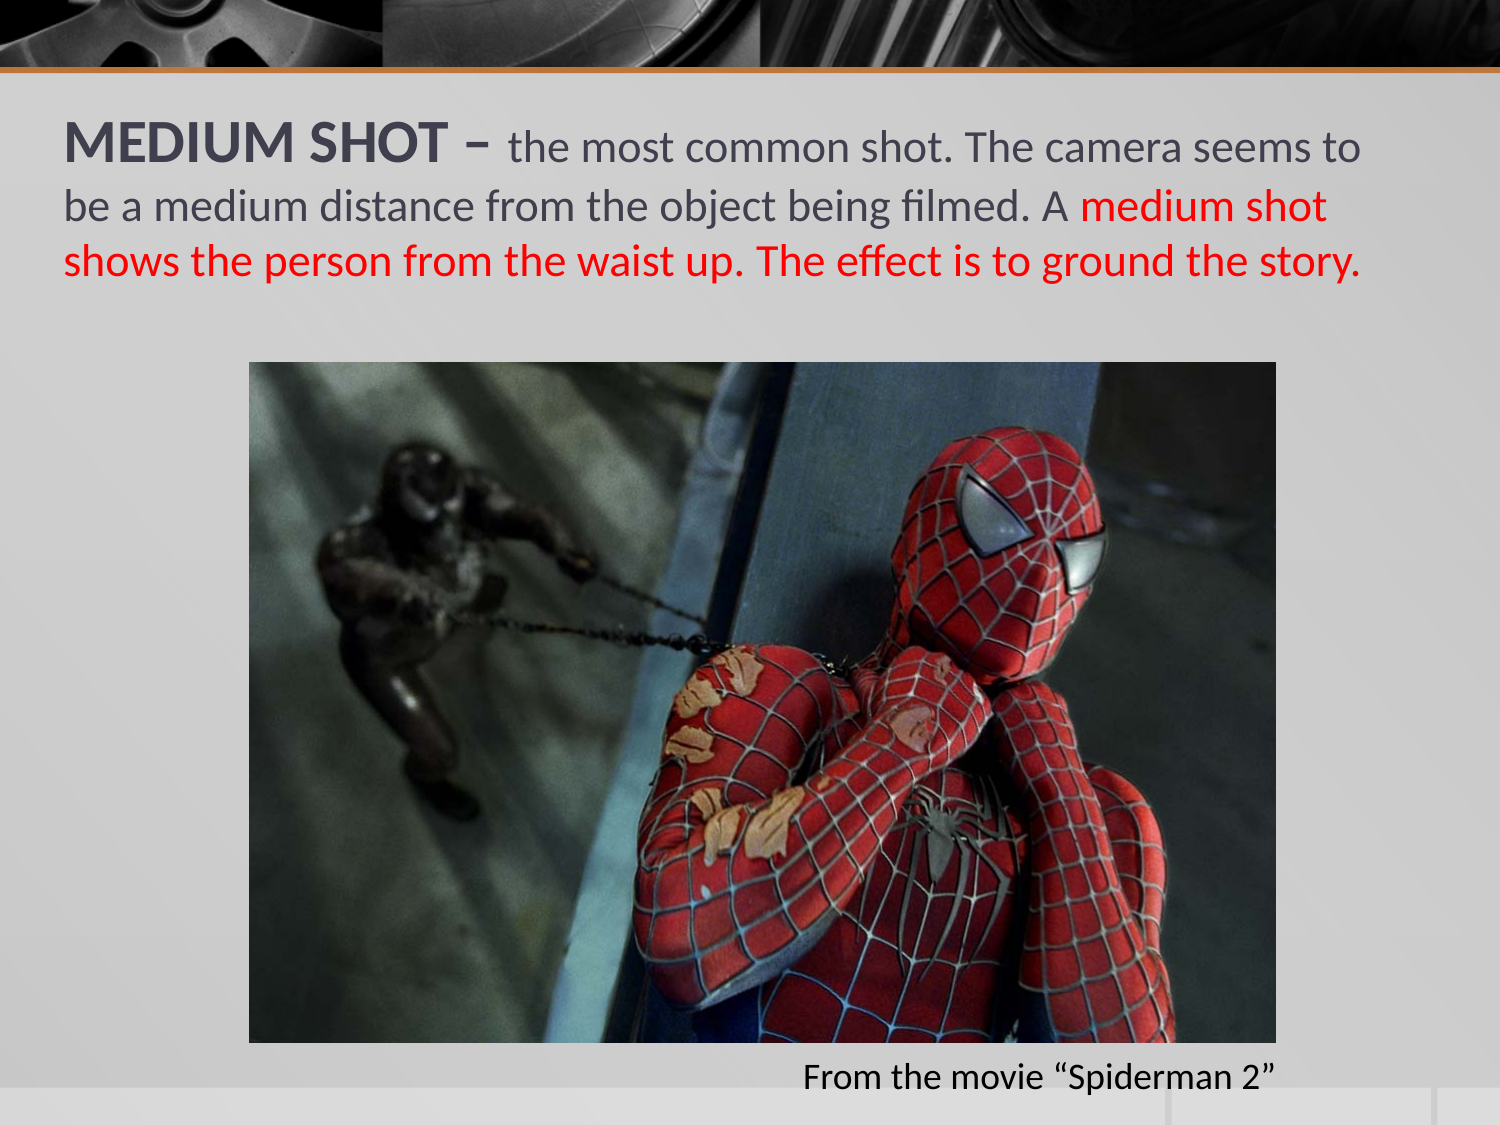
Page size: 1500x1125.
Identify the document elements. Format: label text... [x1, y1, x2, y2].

title MEDIUM SHOT – the most common shot. The camera seems to be a medium distance from the object being filmed. A medium shot shows the person from the waist up. The effect is to ground the story. [63, 74, 1414, 313]
picture [0, 0, 1500, 67]
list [249, 362, 1276, 1043]
text_box From the movie “Spiderman 2” [788, 1044, 1414, 1104]
